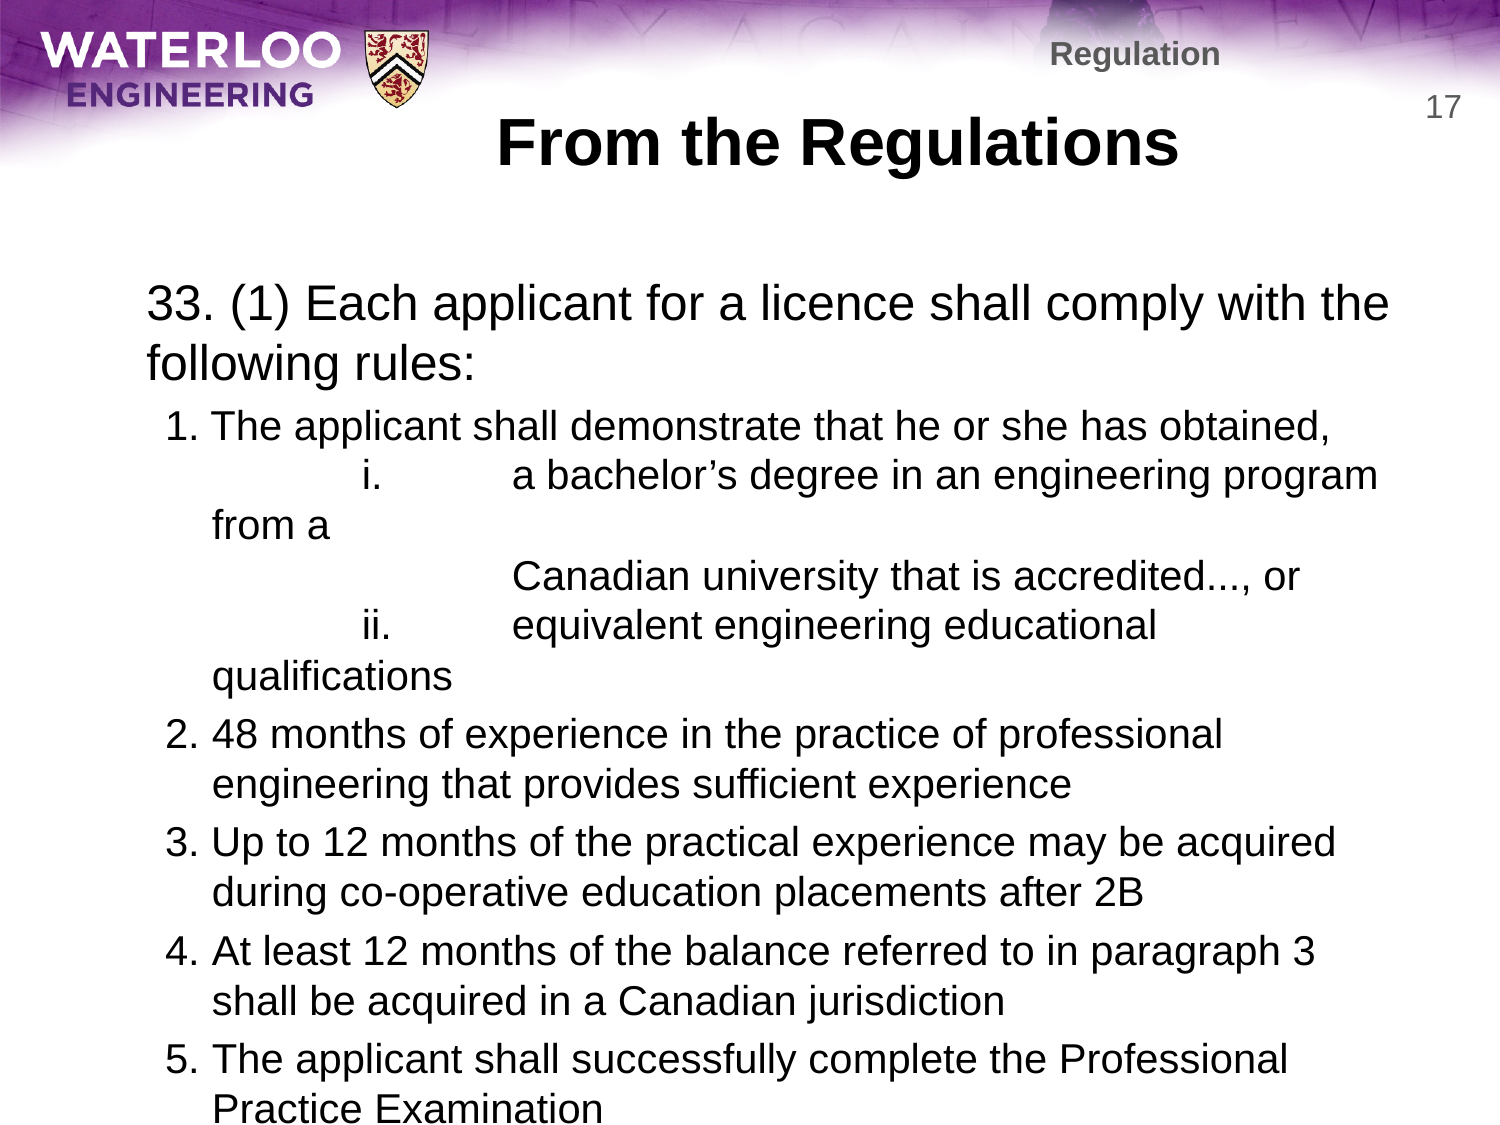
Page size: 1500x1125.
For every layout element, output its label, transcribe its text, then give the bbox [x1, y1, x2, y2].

footer Regulation [535, 24, 1236, 68]
title From the Regulations [252, 44, 1426, 233]
slide_number 17 [1348, 73, 1477, 134]
picture [0, 0, 1500, 1125]
list 33. (1) Each applicant for a licence shall comply with the following rules: 1. The applicant shall demonstrate that he or she has obtained, i. a bachelor’s degree in an engineering program from a Canadian university that is accredited..., or ii. equivalent engineering educational qualifications 2. 48 months of experience in the practice of professional engineering that provides sufficient experience 3. Up to 12 months of the practical experience may be acquired during co-operative education placements after 2B 4. At least 12 months of the balance referred to in paragraph 3 shall be acquired in a Canadian jurisdiction 5. The applicant shall successfully complete the Professional Practice Examination [74, 262, 1426, 1020]
